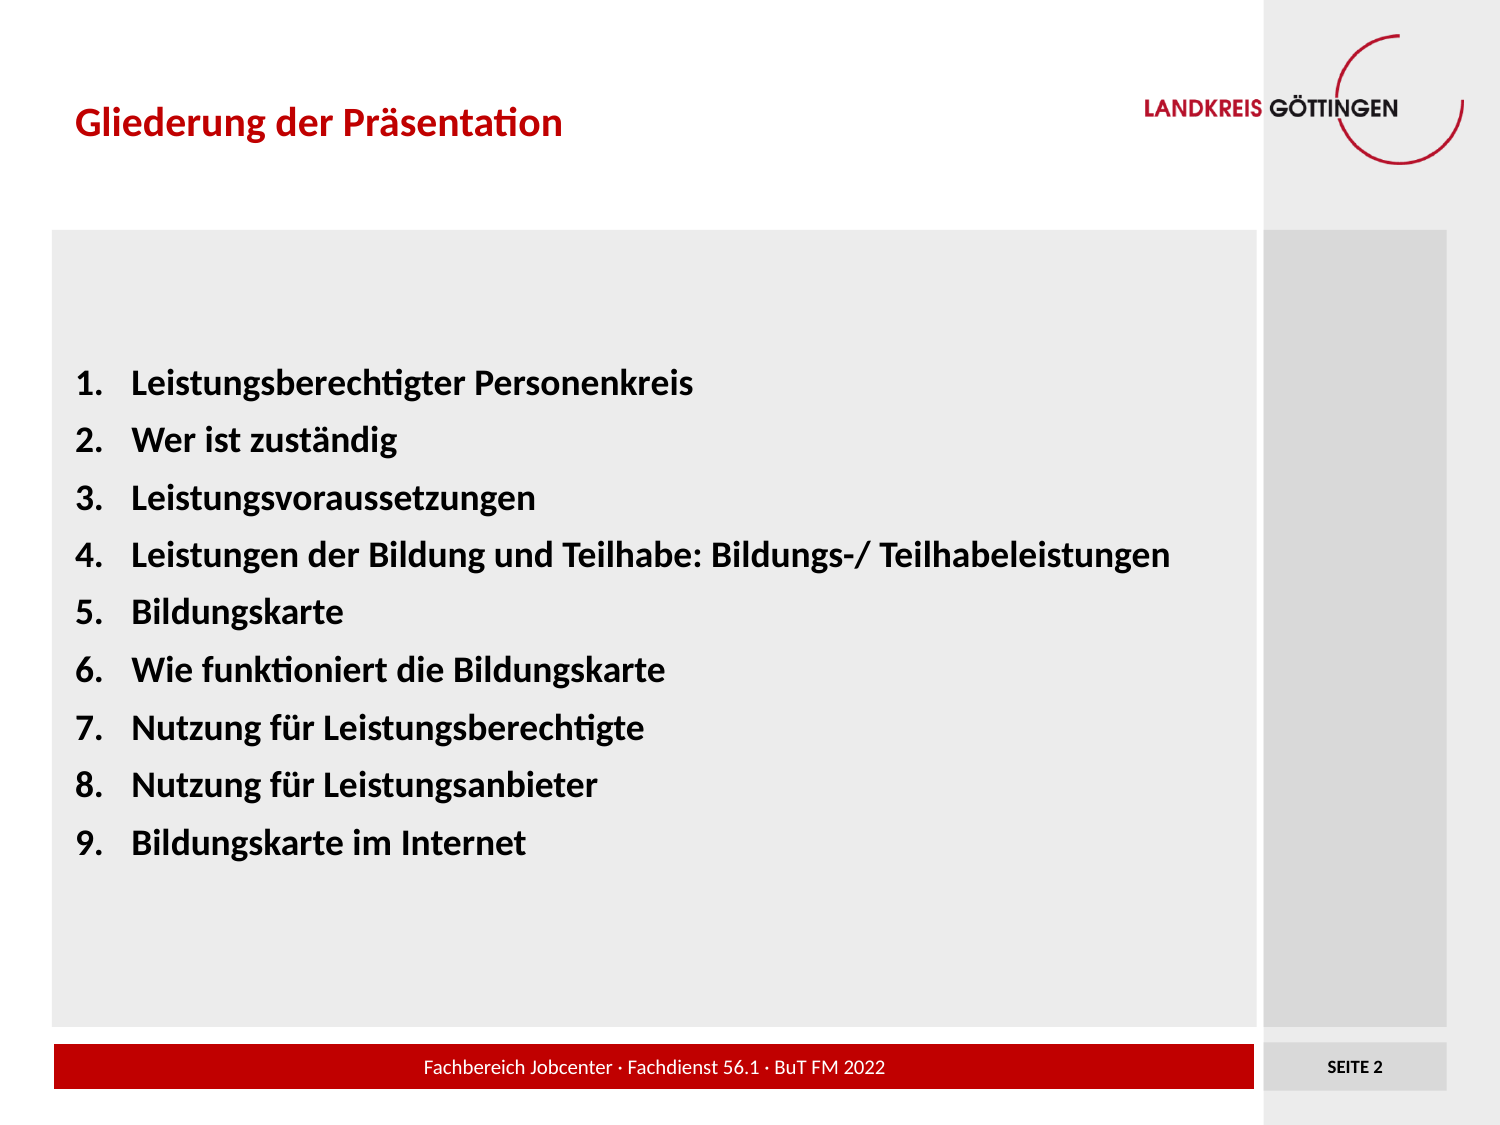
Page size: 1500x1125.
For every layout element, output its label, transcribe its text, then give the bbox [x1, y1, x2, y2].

list Leistungsberechtigter Personenkreis Wer ist zuständig Leistungsvoraussetzungen Leistungen der Bildung und Teilhabe: Bildungs-/ Teilhabeleistungen Bildungskarte Wie funktioniert die Bildungskarte Nutzung für Leistungsberechtigte Nutzung für Leistungsanbieter Bildungskarte im Internet [75, 349, 1221, 929]
picture [1145, 34, 1464, 165]
title Gliederung der Präsentation [75, 47, 1105, 152]
